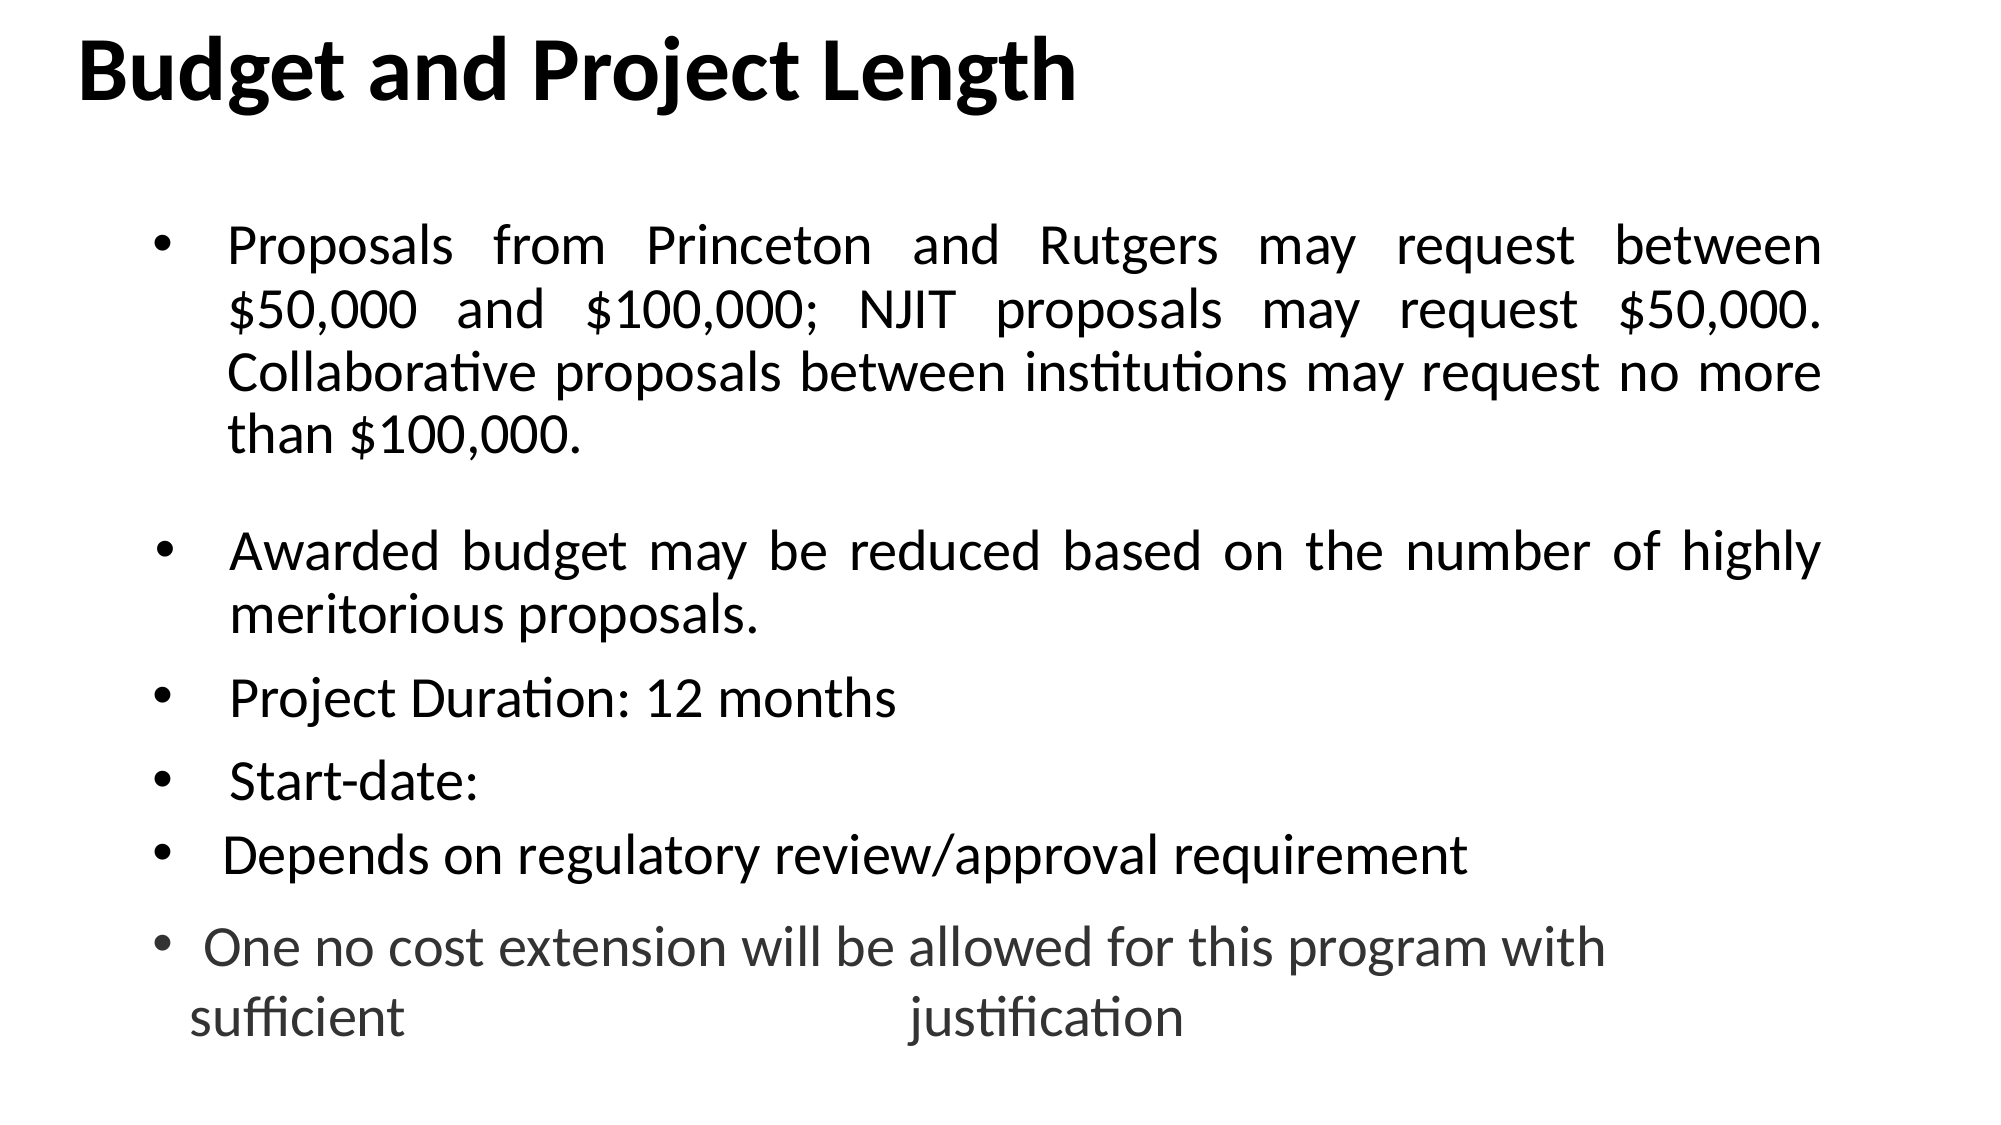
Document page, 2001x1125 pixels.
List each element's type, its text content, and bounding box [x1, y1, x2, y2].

title Budget and Project Length [0, 0, 1803, 143]
list Proposals from Princeton and Rutgers may request between $50,000 and $100,000; NJIT proposals may request $50,000. Collaborative proposals between institutions may request no more than $100,000. Awarded budget may be reduced based on the number of highly meritorious proposals. Project Duration: 12 months Start-date: Depends on regulatory review/approval requirement One no cost extension will be allowed for this program with sufficient justification [137, 207, 1947, 981]
